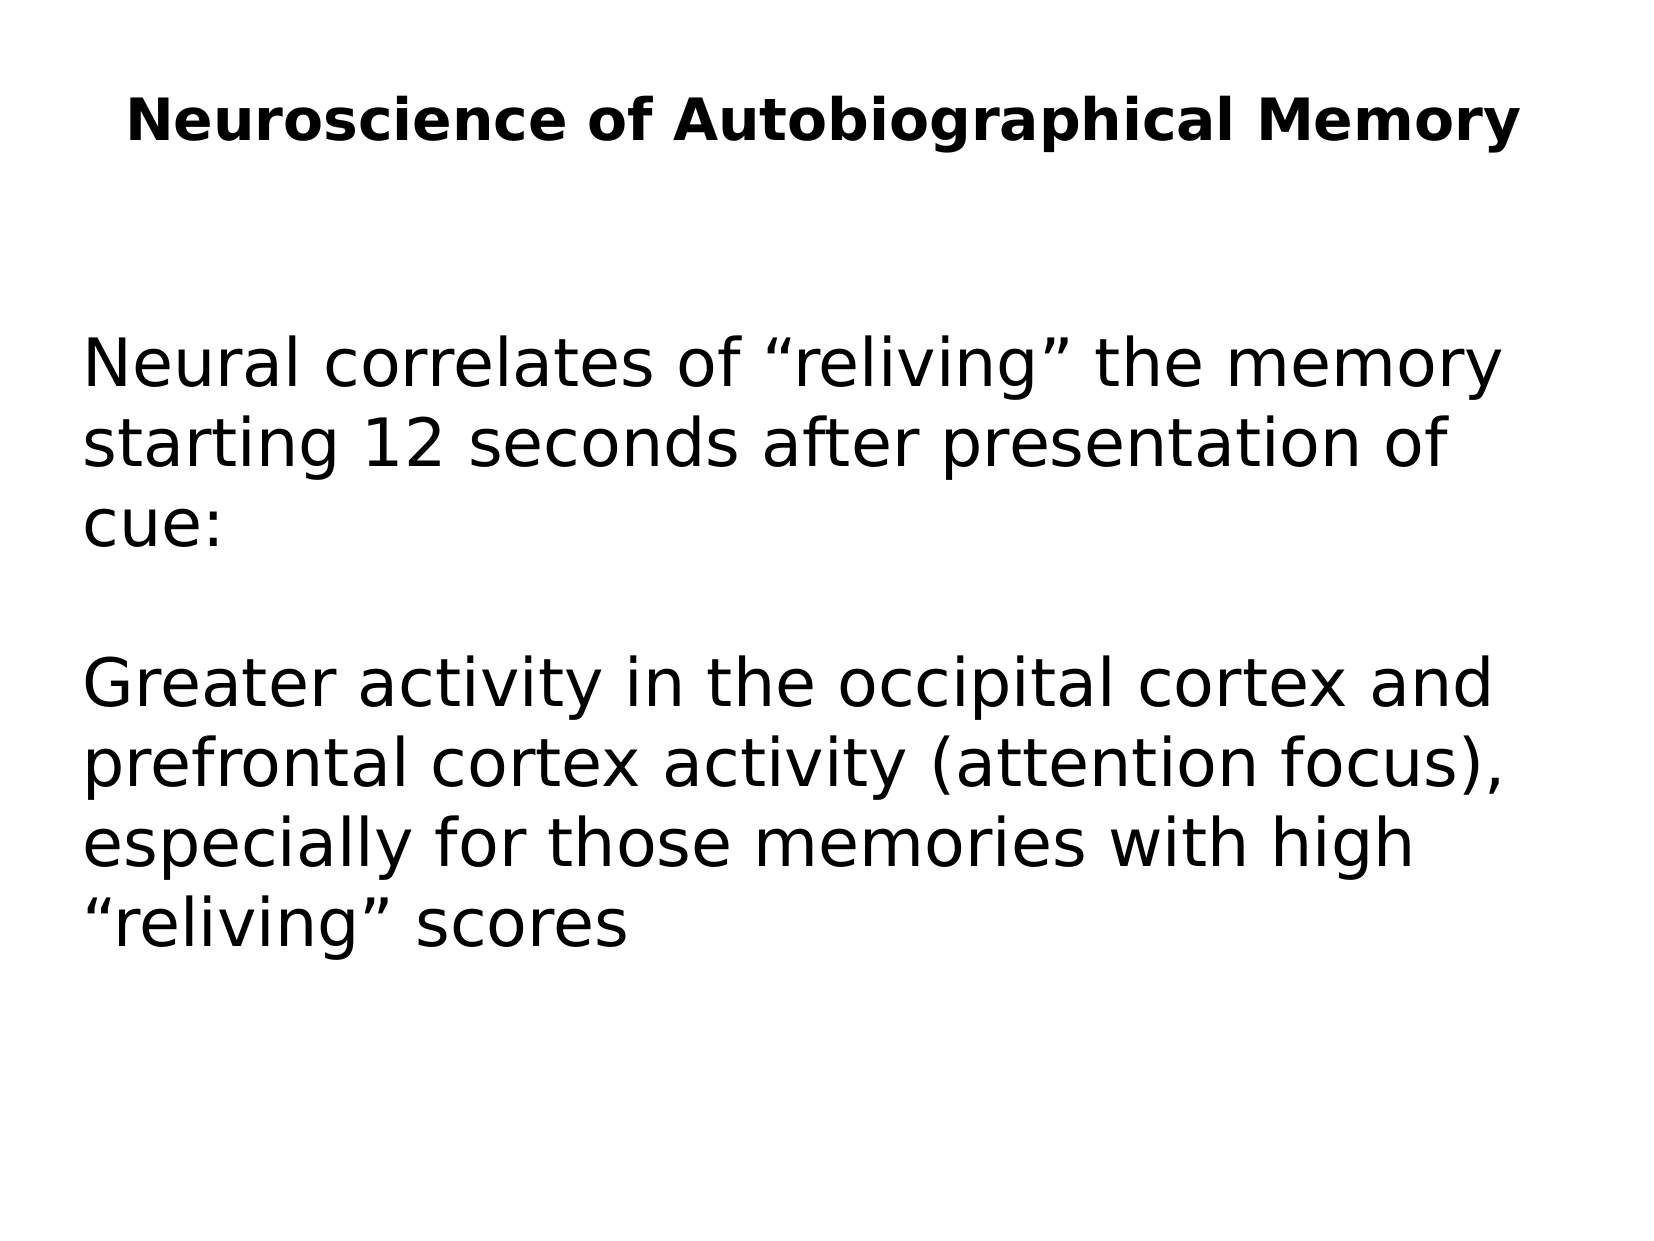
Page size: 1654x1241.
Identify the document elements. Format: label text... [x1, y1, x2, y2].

list Neural correlates of “reliving” the memory starting 12 seconds after presentation of cue: Greater activity in the occipital cortex and prefrontal cortex activity (attention focus), especially for those memories with high “reliving” scores [82, 290, 1565, 1010]
title Neuroscience of Autobiographical Memory [82, 49, 1565, 208]
